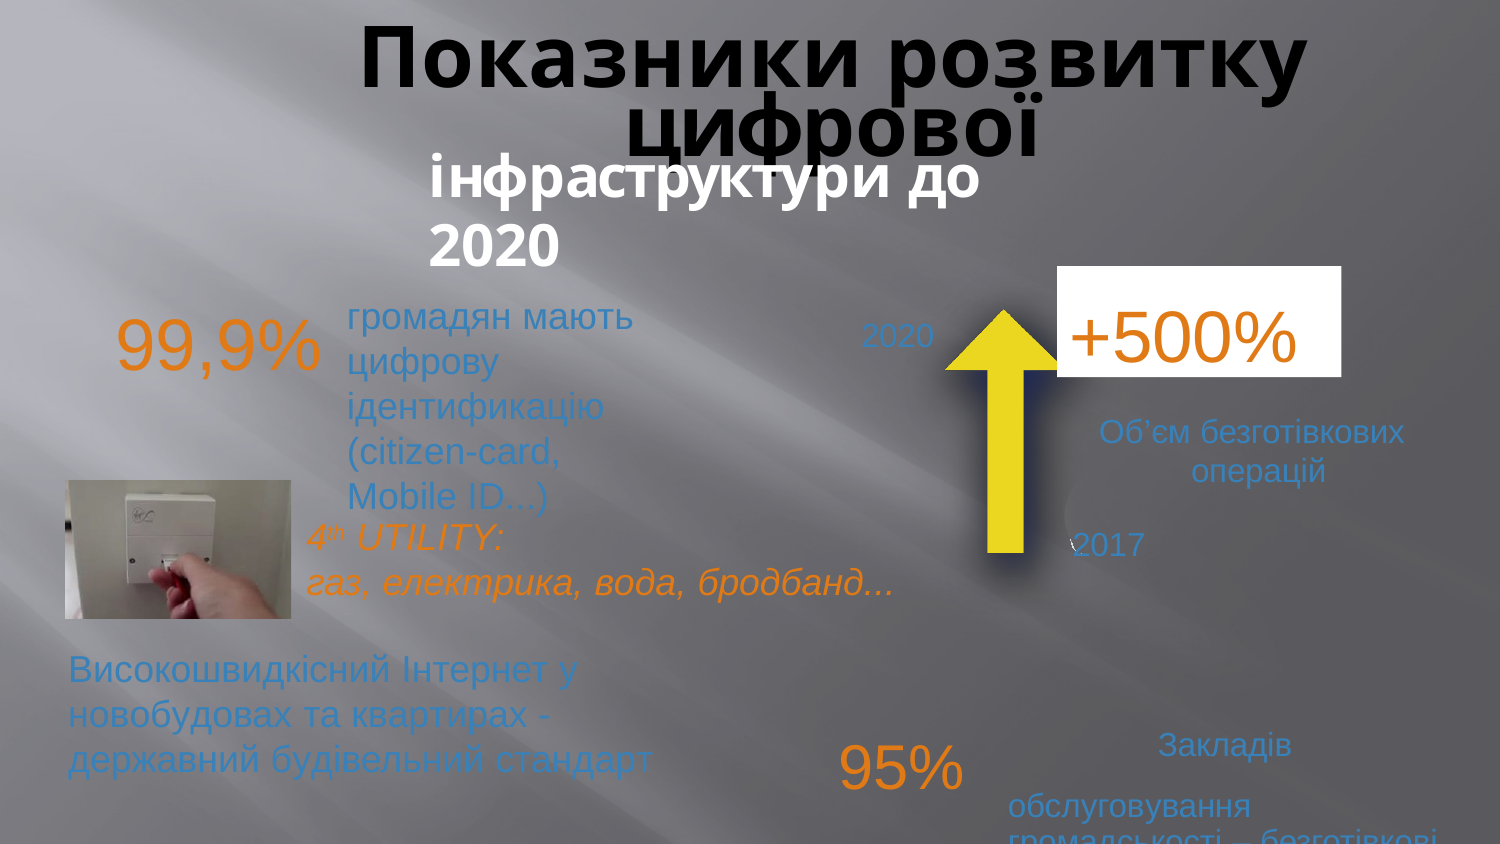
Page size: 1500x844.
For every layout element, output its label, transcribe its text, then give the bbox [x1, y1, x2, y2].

text_box +500% [1067, 289, 1301, 377]
text_box 2020 [858, 313, 938, 354]
text_box інфраструктури до 2020 [426, 140, 1127, 279]
text_box 2017 [1070, 522, 1149, 563]
text_box Високошвидкісний Інтернет у новобудовах та квартирах - державний будівельний стандарт [65, 645, 656, 781]
text_box 99,9% [113, 297, 324, 385]
text_box Об’єм безготівкових операцій [1096, 409, 1413, 490]
text_box [823, 220, 1316, 614]
text_box 4th UTILITY: газ, електрика, вода, бродбанд... [304, 512, 900, 603]
text_box [1057, 266, 1342, 378]
title Показники розвитку цифрової [75, 33, 1425, 175]
text_box громадян мають цифрову ідентификацію (citizen-card, Mobile ID...) [344, 291, 777, 512]
text_box [65, 480, 292, 619]
text_box 95% Закладів обслуговування громадськості – безготівкові розрахунки [836, 647, 1447, 844]
